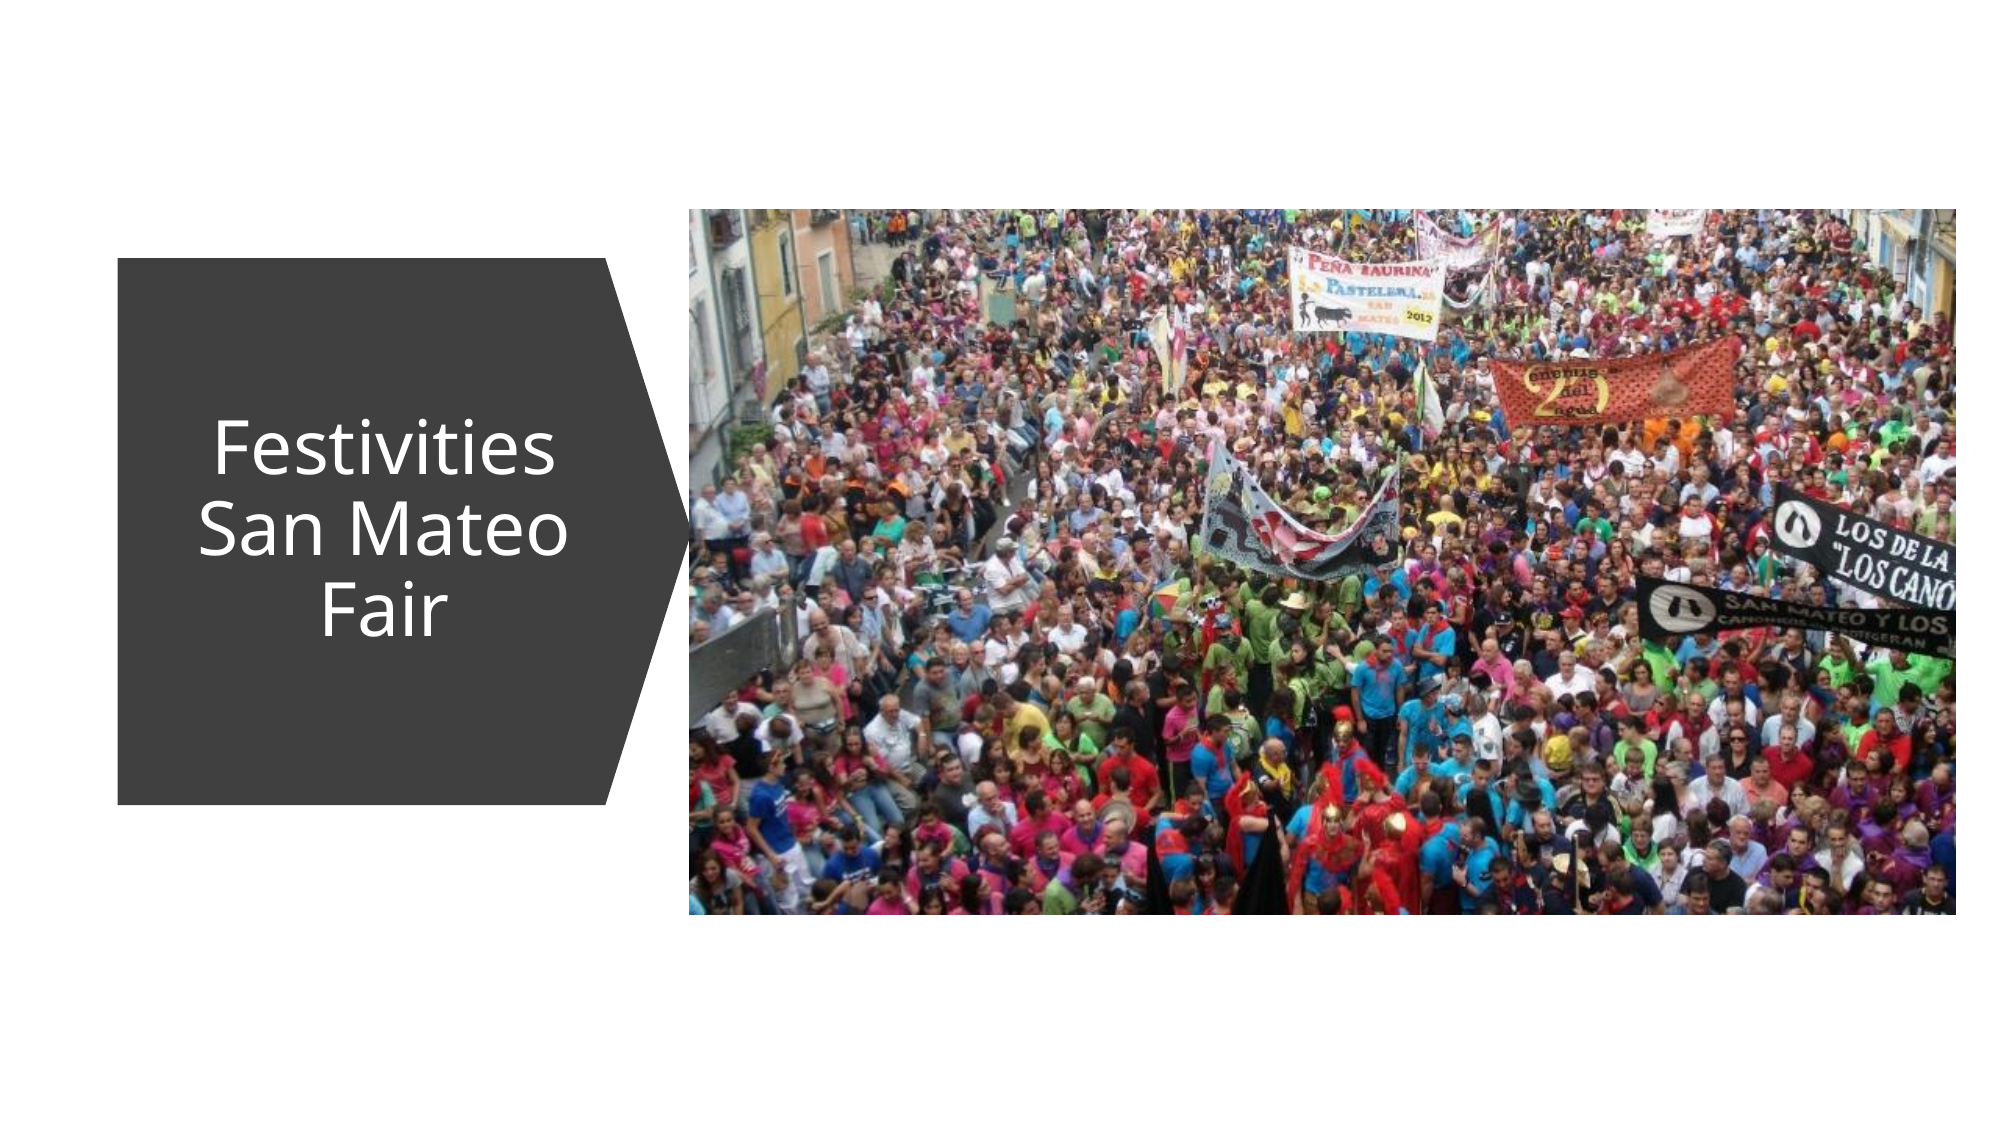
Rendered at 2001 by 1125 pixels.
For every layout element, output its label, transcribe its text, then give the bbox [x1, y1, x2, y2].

picture [689, 209, 1956, 915]
text_box [116, 257, 689, 807]
title Festivities San Mateo Fair [168, 322, 601, 741]
